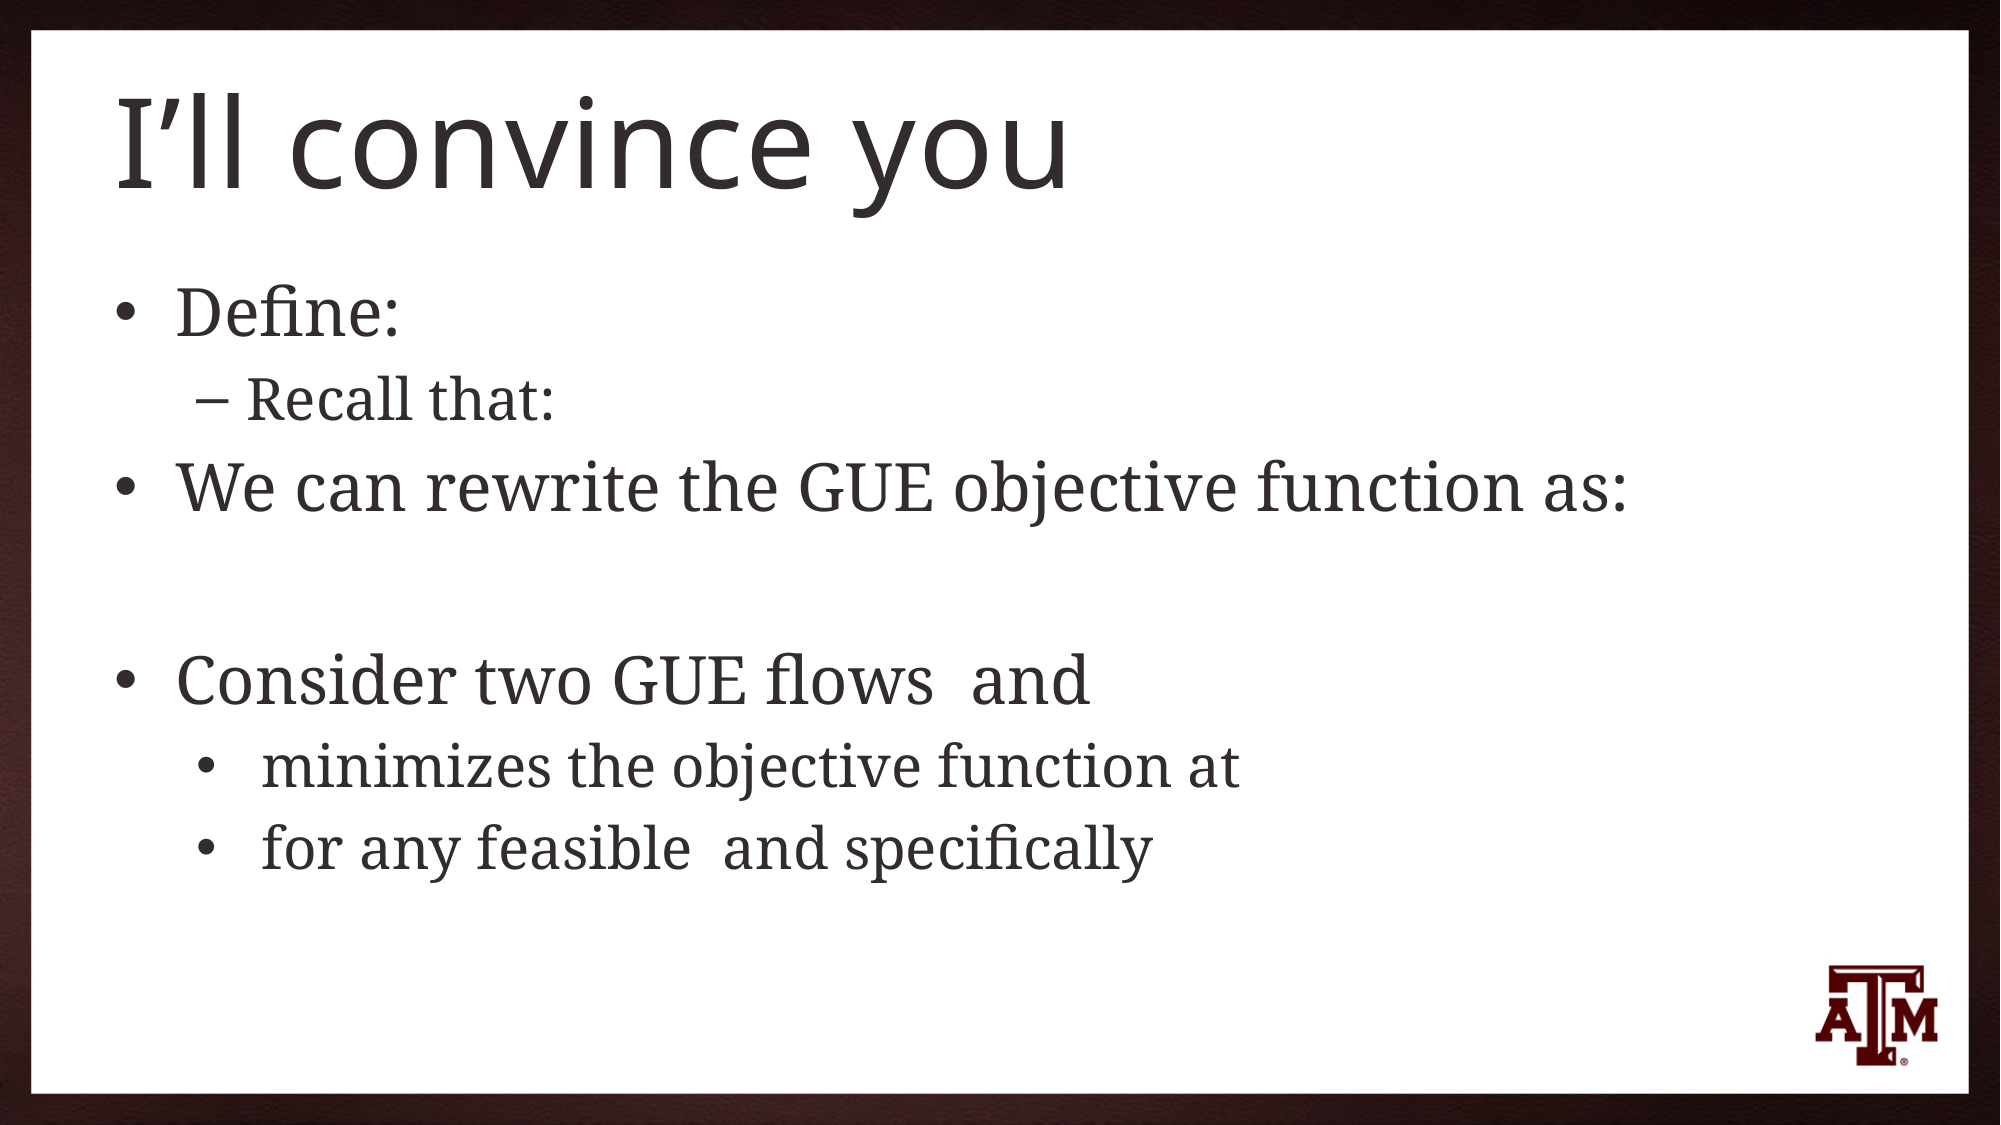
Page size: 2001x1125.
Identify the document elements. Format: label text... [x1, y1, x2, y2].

title I’ll convince you [99, 45, 1900, 233]
picture [0, 0, 2000, 1125]
